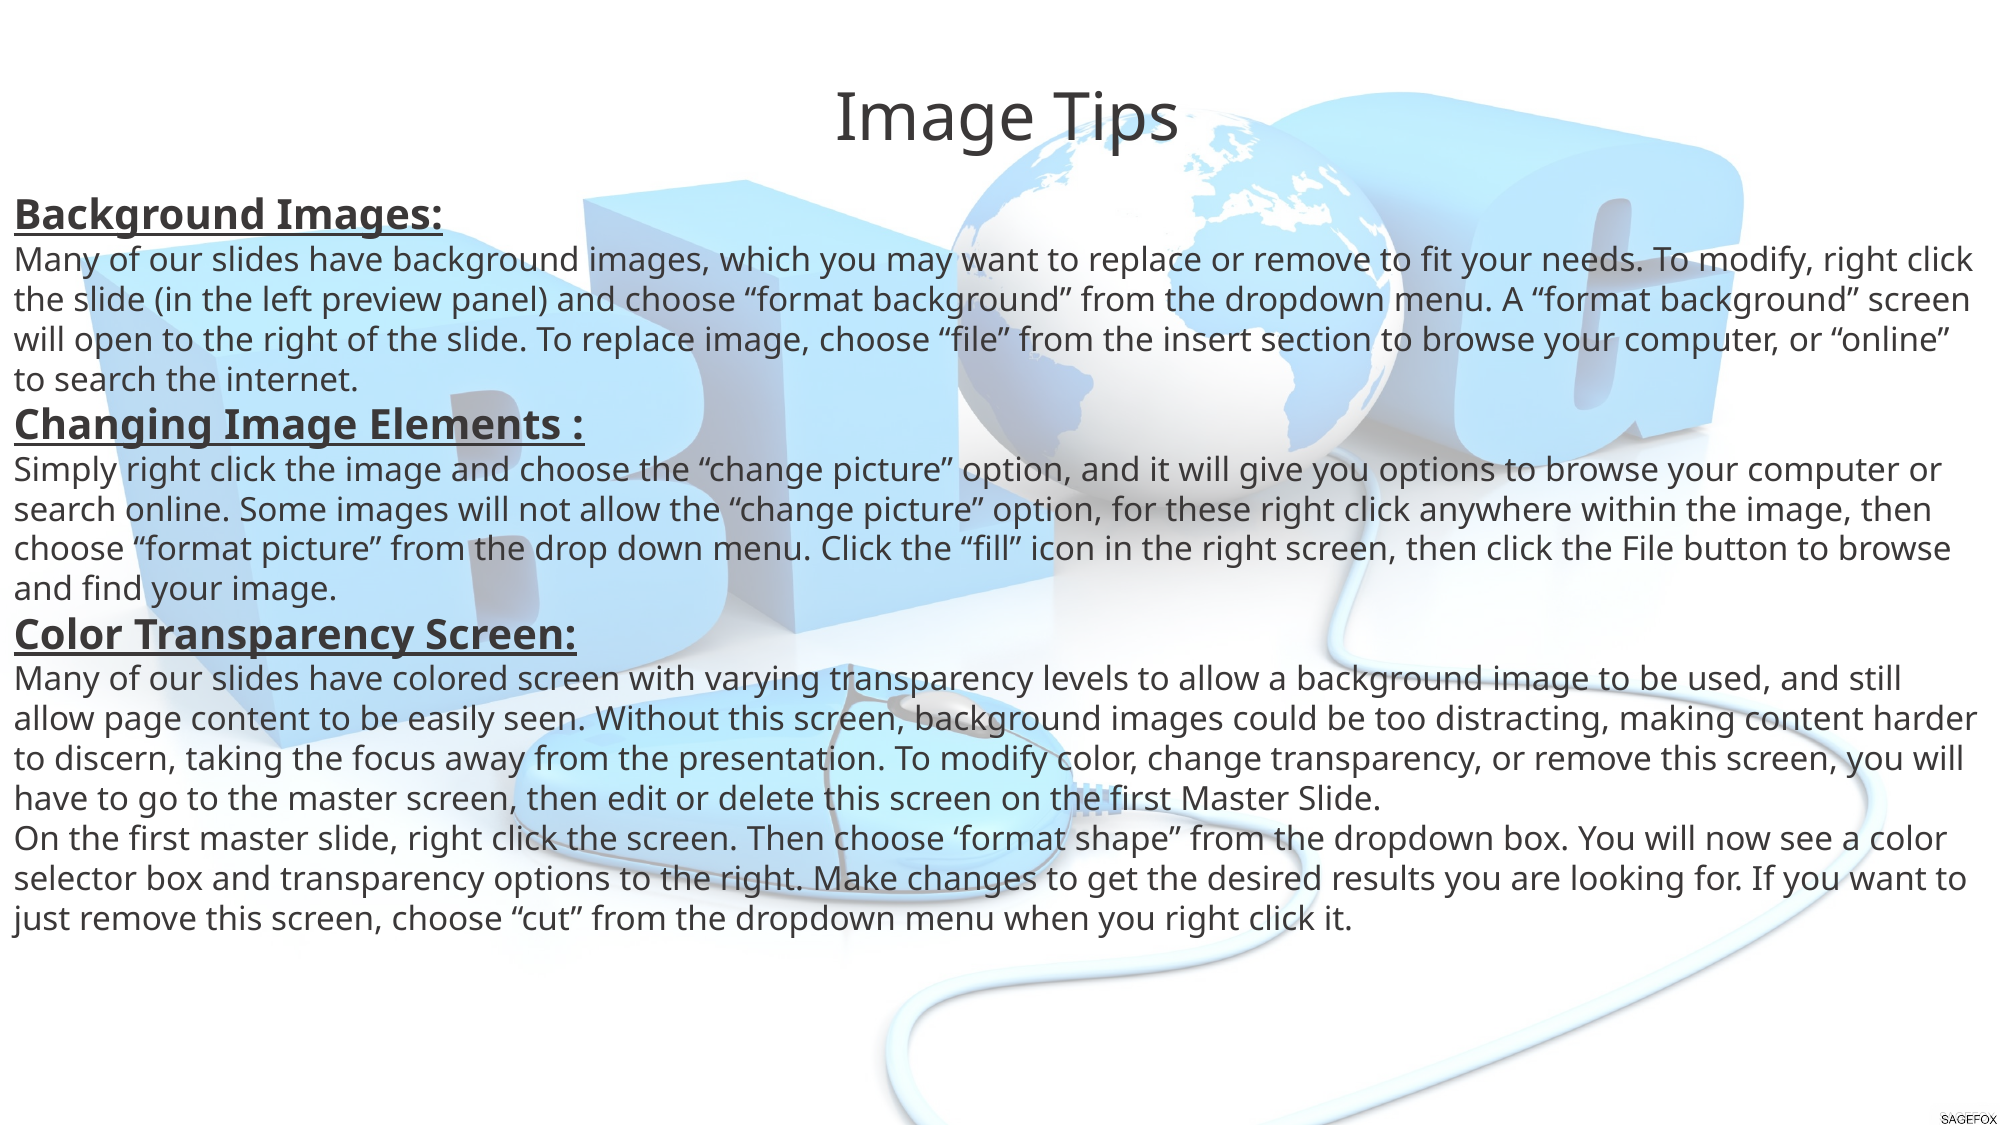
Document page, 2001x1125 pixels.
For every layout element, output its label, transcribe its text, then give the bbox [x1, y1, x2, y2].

title Image Tips [597, 59, 1420, 177]
picture [1938, 1114, 1999, 1125]
text_box Background Images: Many of our slides have background images, which you may want to replace or remove to fit your needs. To modify, right click the slide (in the left preview panel) and choose “format background” from the dropdown menu. A “format background” screen will open to the right of the slide. To replace image, choose “file” from the insert section to browse your computer, or “online” to search the internet. Changing Image Elements : Simply right click the image and choose the “change picture” option, and it will give you options to browse your computer or search online. Some images will not allow the “change picture” option, for these right click anywhere within the image, then choose “format picture” from the drop down menu. Click the “fill” icon in the right screen, then click the File button to browse and find your image. Color Transparency Screen: Many of our slides have colored screen with varying transparency levels to allow a background image to be used, and still allow page content to be easily seen. Without this screen, background images could be too distracting, making content harder to discern, taking the focus away from the presentation. To modify color, change transparency, or remove this screen, you will have to go to the master screen, then edit or delete this screen on the first Master Slide. On the first master slide, right click the screen. Then choose ‘format shape” from the dropdown box. You will now see a color selector box and transparency options to the right. Make changes to get the desired results you are looking for. If you want to just remove this screen, choose “cut” from the dropdown menu when you right click it. [0, 0, 2000, 1125]
